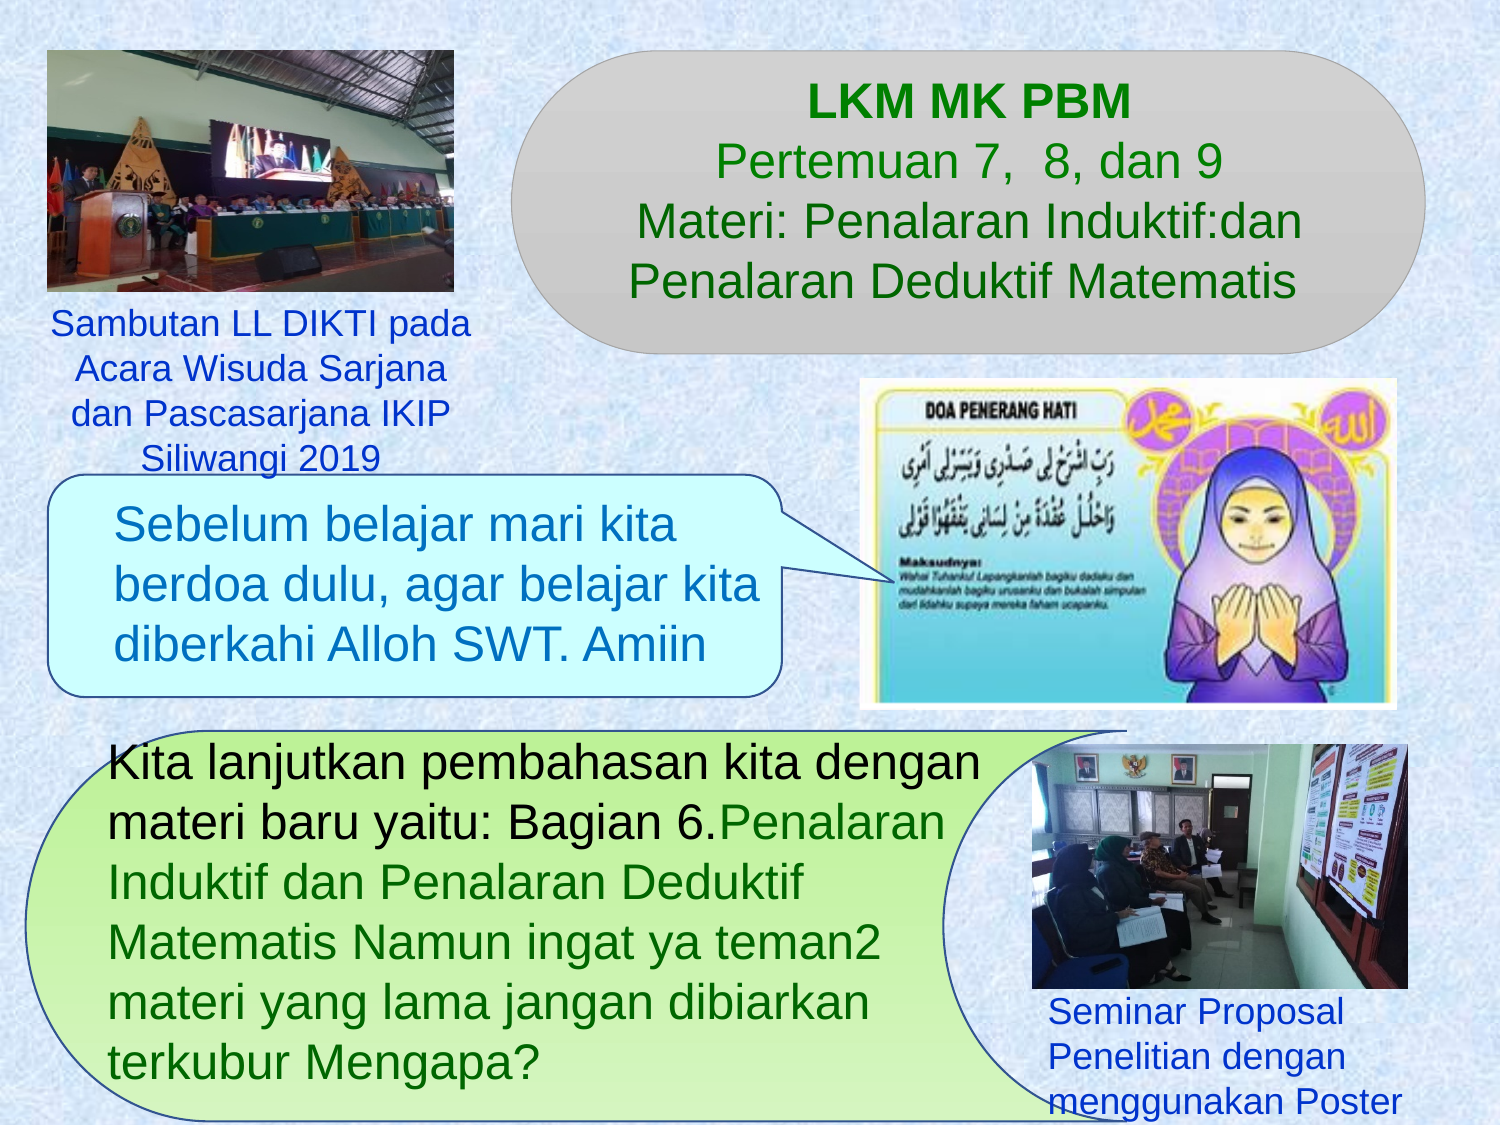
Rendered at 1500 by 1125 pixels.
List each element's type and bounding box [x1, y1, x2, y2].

picture [0, 0, 1500, 1125]
text_box [47, 474, 833, 698]
text_box [25, 50, 497, 534]
text_box [25, 722, 1426, 1125]
text_box [511, 50, 1427, 354]
